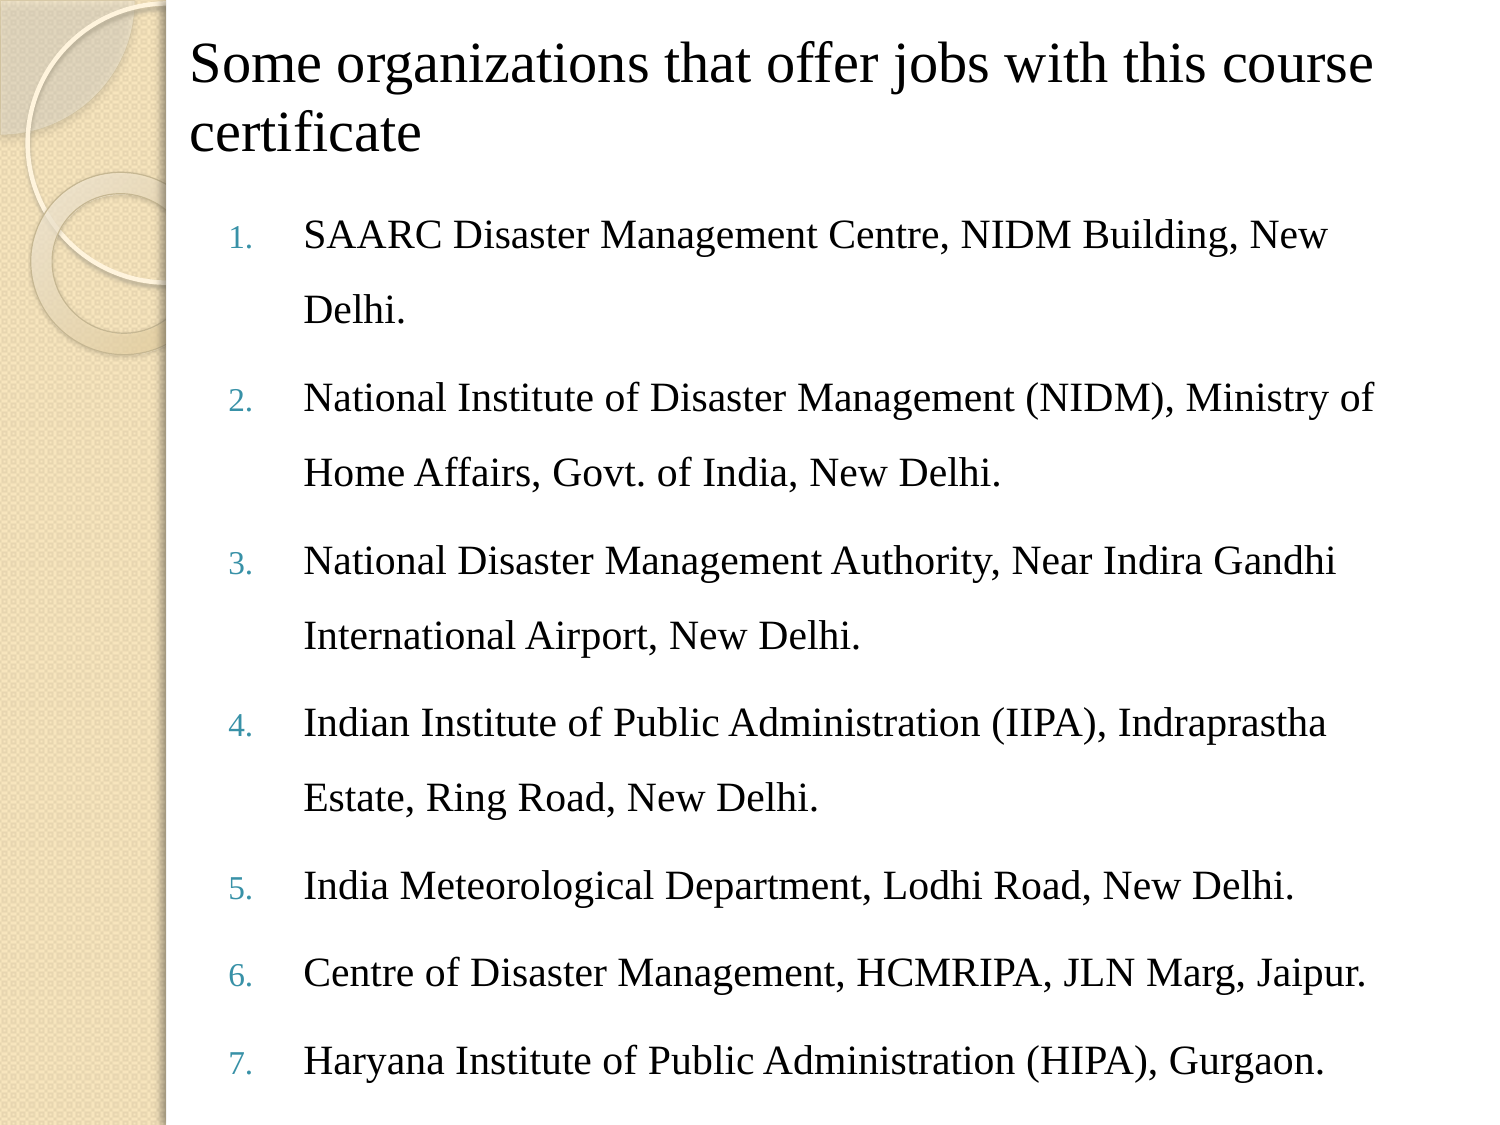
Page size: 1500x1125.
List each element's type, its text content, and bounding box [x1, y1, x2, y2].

title Some organizations that offer jobs with this course certificate [174, 0, 1405, 188]
list SAARC Disaster Management Centre, NIDM Building, New Delhi. National Institute of Disaster Management (NIDM), Ministry of Home Affairs, Govt. of India, New Delhi. National Disaster Management Authority, Near Indira Gandhi International Airport, New Delhi. Indian Institute of Public Administration (IIPA), Indraprastha Estate, Ring Road, New Delhi. India Meteorological Department, Lodhi Road, New Delhi. Centre of Disaster Management, HCMRIPA, JLN Marg, Jaipur. Haryana Institute of Public Administration (HIPA), Gurgaon. [200, 174, 1430, 1063]
